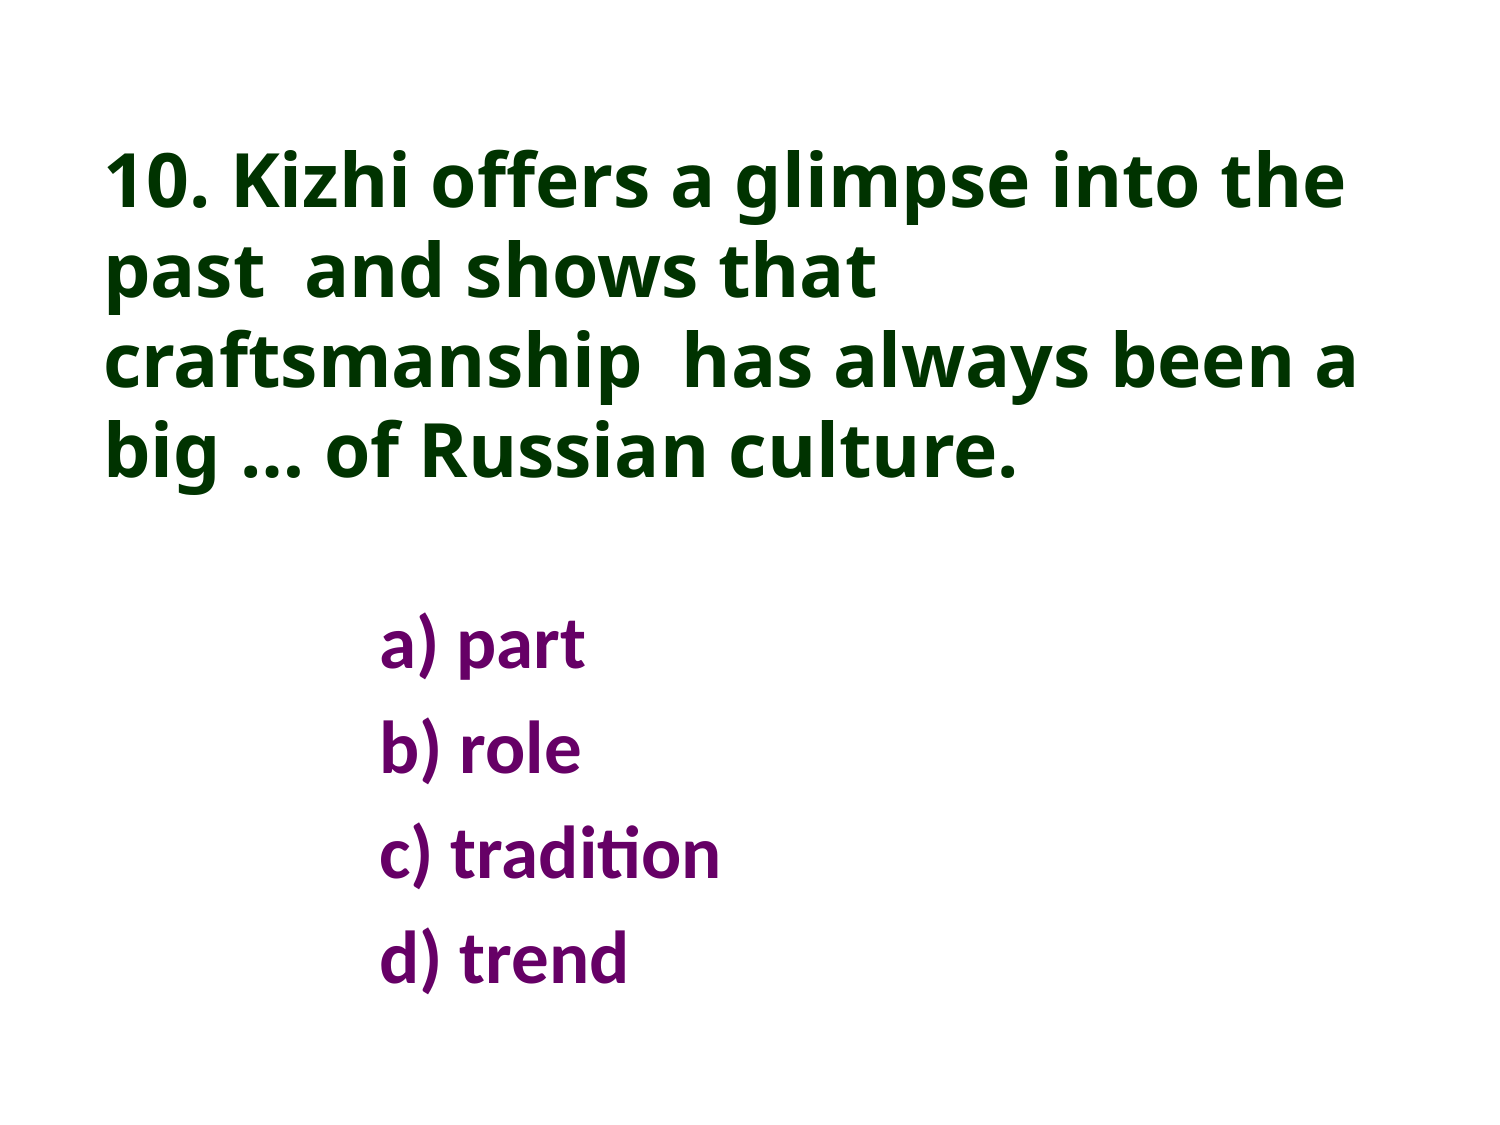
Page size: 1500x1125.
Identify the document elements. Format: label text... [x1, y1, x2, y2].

text_box 10. Kizhi offers a glimpse into the past and shows that craftsmanship has always been a big … of Russian culture. [88, 125, 1427, 525]
text_box a) part b) role c) tradition d) trend [364, 586, 1427, 1059]
